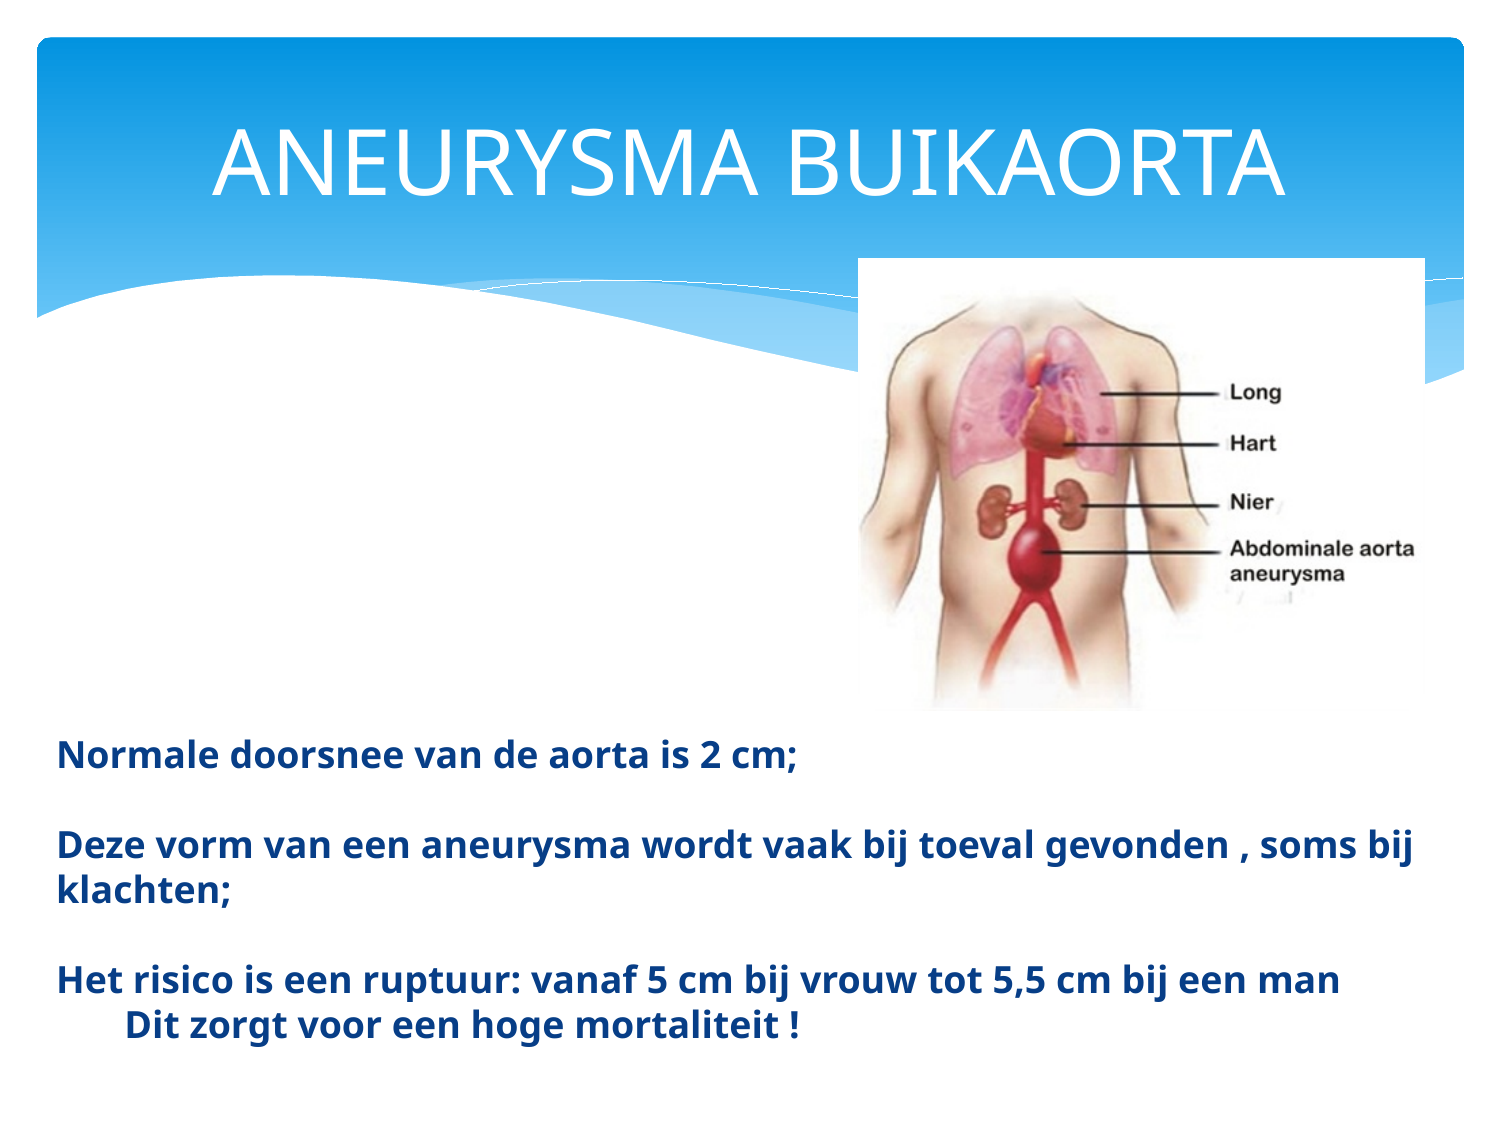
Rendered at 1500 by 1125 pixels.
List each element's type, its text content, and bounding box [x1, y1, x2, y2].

text_box Normale doorsnee van de aorta is 2 cm; Deze vorm van een aneurysma wordt vaak bij toeval gevonden , soms bij klachten; Het risico is een ruptuur: vanaf 5 cm bij vrouw tot 5,5 cm bij een man Dit zorgt voor een hoge mortaliteit ! [41, 723, 1483, 1125]
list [857, 258, 1426, 711]
title ANEURYSMA BUIKAORTA [75, 55, 1425, 261]
